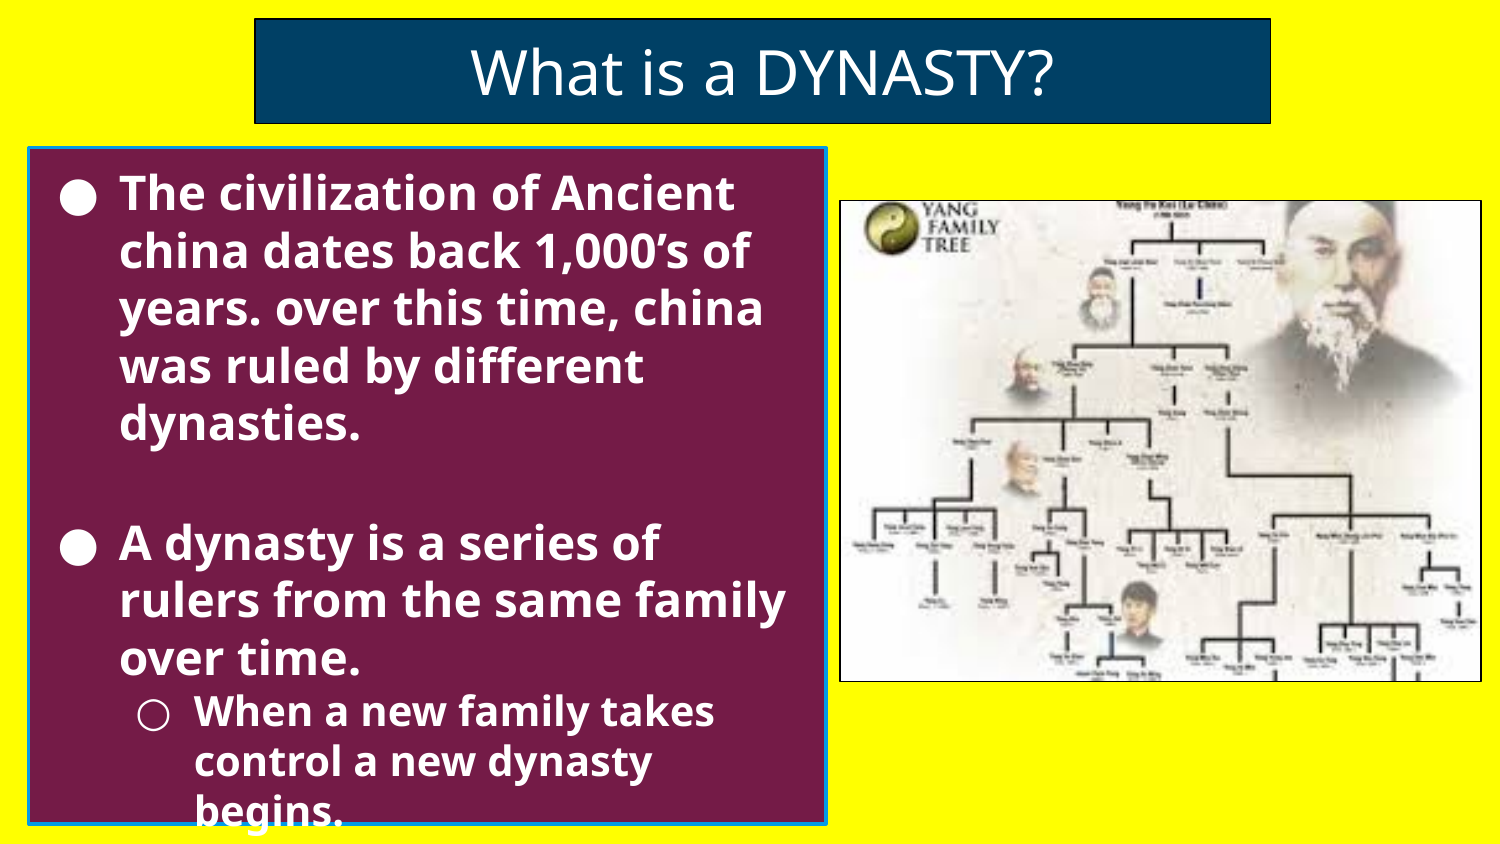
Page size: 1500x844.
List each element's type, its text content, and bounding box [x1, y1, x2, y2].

title What is a DYNASTY? [255, 18, 1271, 124]
picture [840, 201, 1481, 681]
list The civilization of Ancient china dates back 1,000’s of years. over this time, china was ruled by different dynasties. A dynasty is a series of rulers from the same family over time. When a new family takes control a new dynasty begins. [28, 147, 827, 824]
